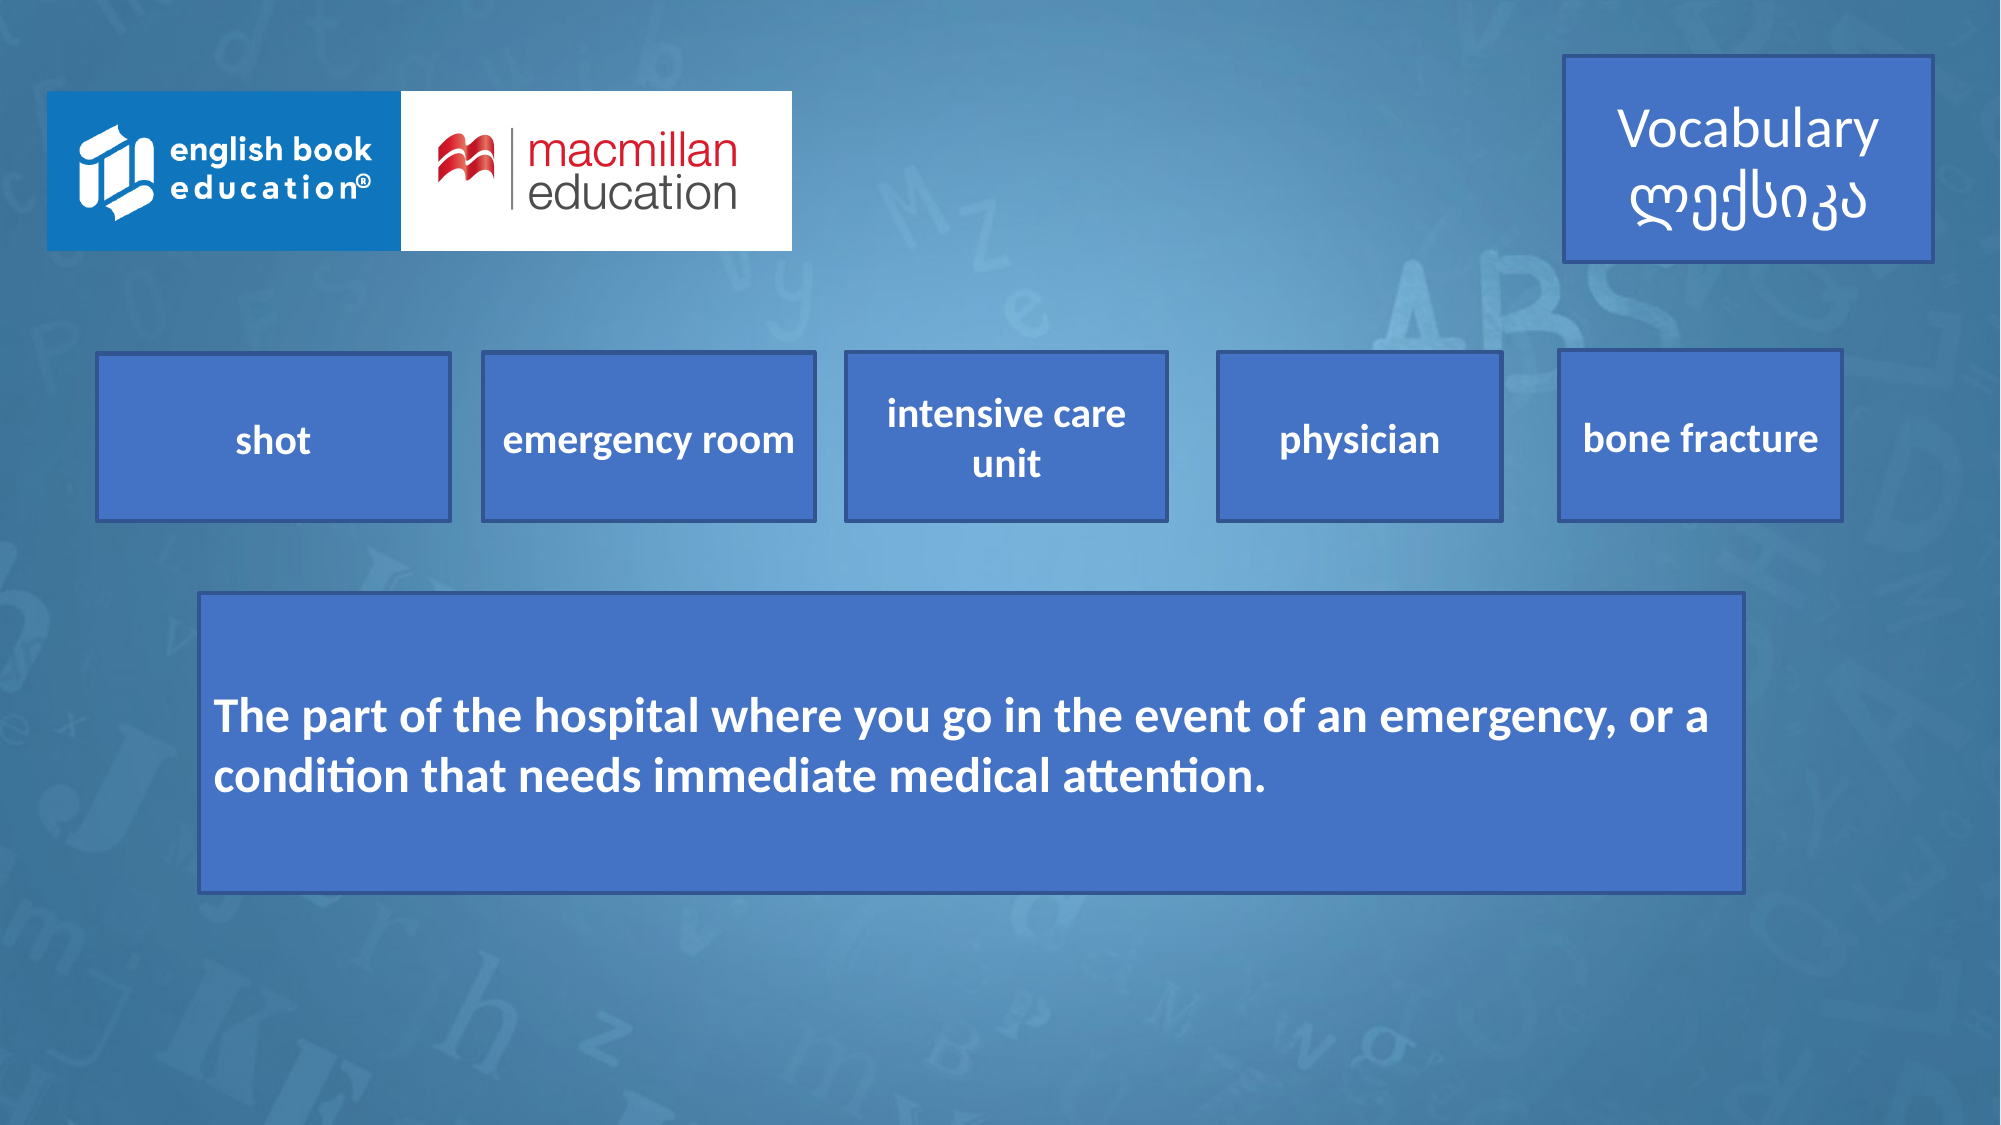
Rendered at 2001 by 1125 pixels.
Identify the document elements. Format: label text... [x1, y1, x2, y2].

text_box The part of the hospital where you go in the event of an emergency, or a condition that needs immediate medical attention. [197, 591, 1746, 895]
text_box [47, 45, 1896, 185]
text_box physician [1216, 350, 1504, 523]
text_box emergency room [481, 350, 817, 523]
picture [0, 0, 2001, 1125]
text_box bone fracture [1557, 348, 1844, 523]
text_box shot [95, 351, 452, 523]
text_box intensive care unit [844, 350, 1169, 523]
text_box Vocabulary ლექსიკა [1562, 54, 1935, 264]
